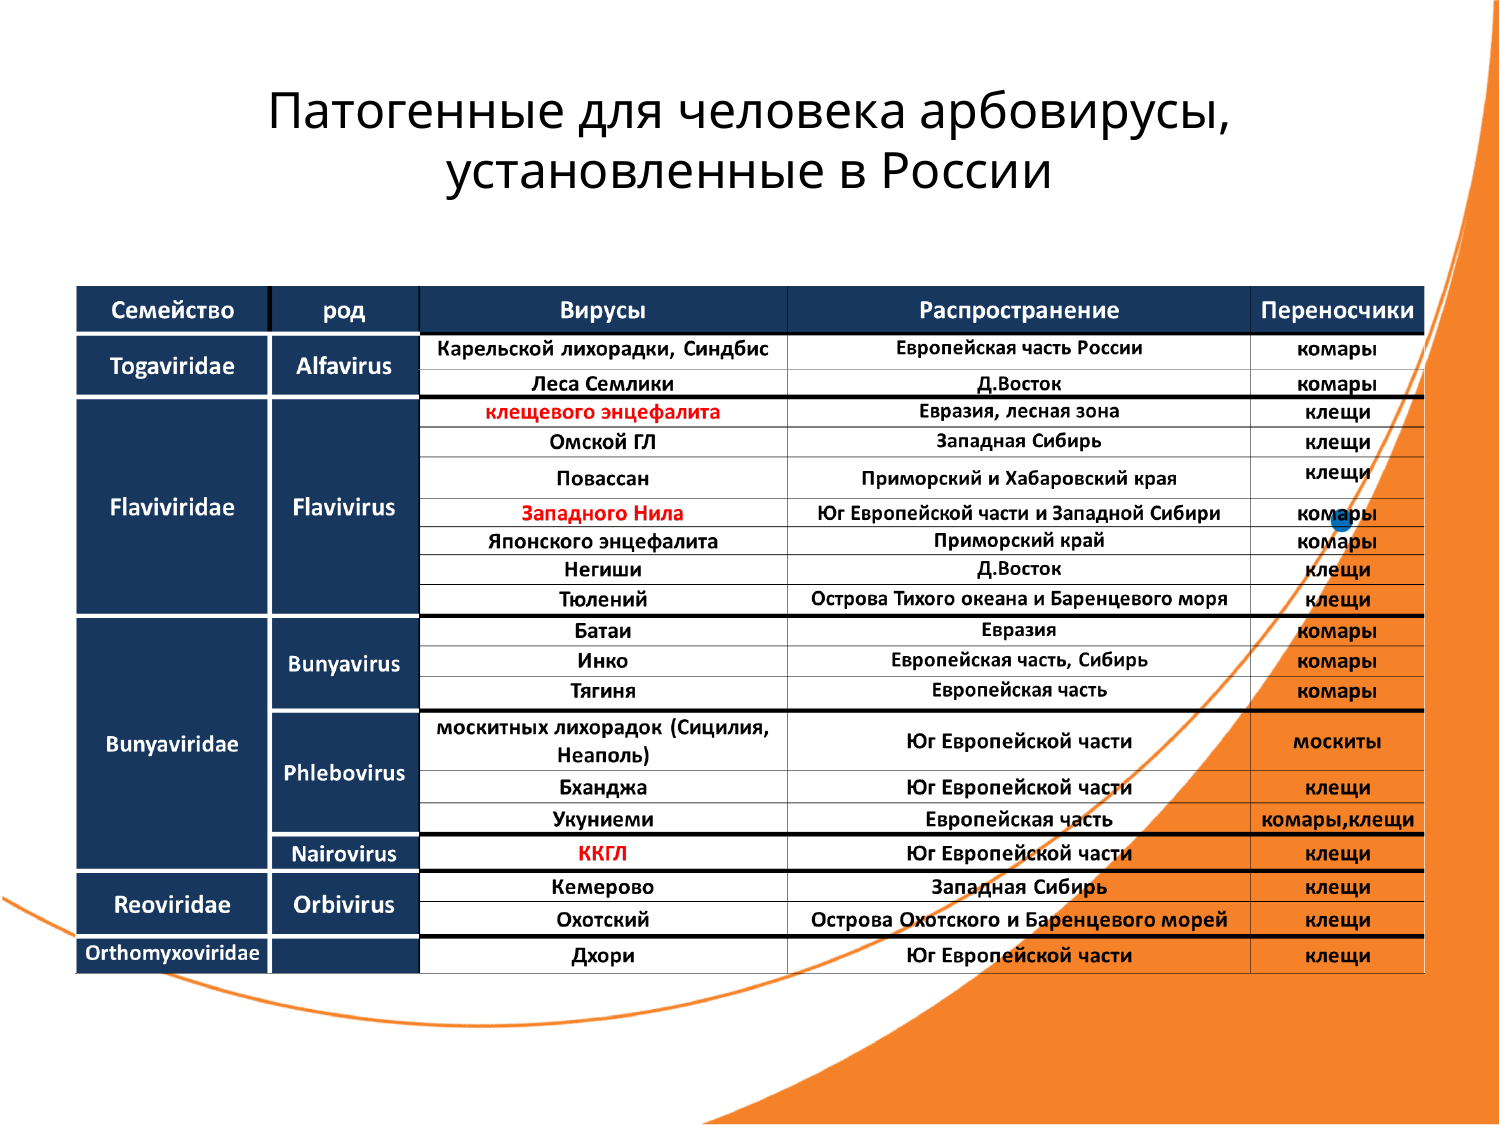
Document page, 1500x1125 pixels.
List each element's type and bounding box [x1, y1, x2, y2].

list [74, 284, 1426, 983]
picture [0, 0, 1499, 1125]
